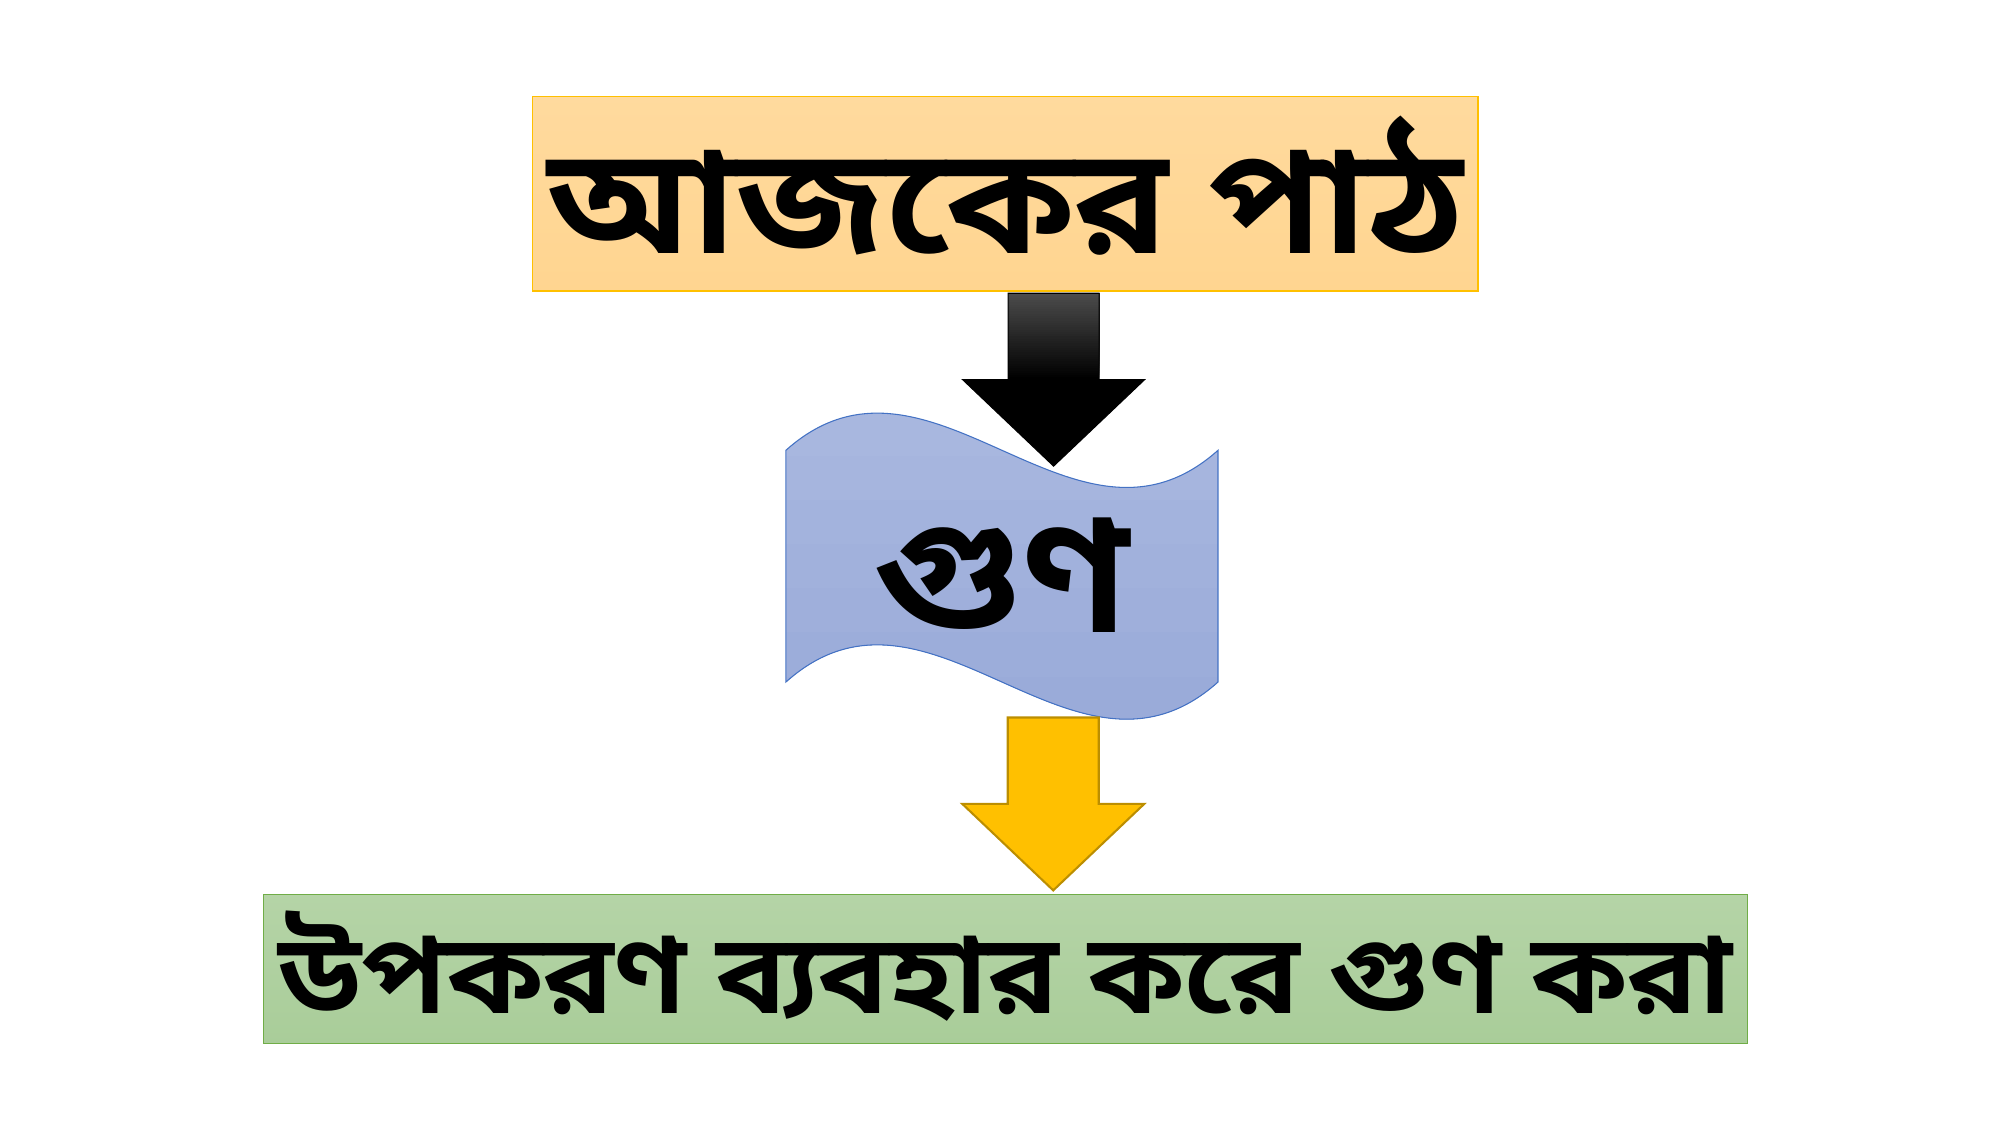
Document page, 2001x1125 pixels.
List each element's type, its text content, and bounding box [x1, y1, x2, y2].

text_box [959, 716, 1147, 892]
text_box [961, 292, 1146, 467]
text_box উপকরণ ব্যবহার করে গুণ করা [263, 894, 1748, 1044]
text_box গুণ [785, 412, 1219, 720]
text_box আজকের পাঠ [532, 96, 1479, 292]
